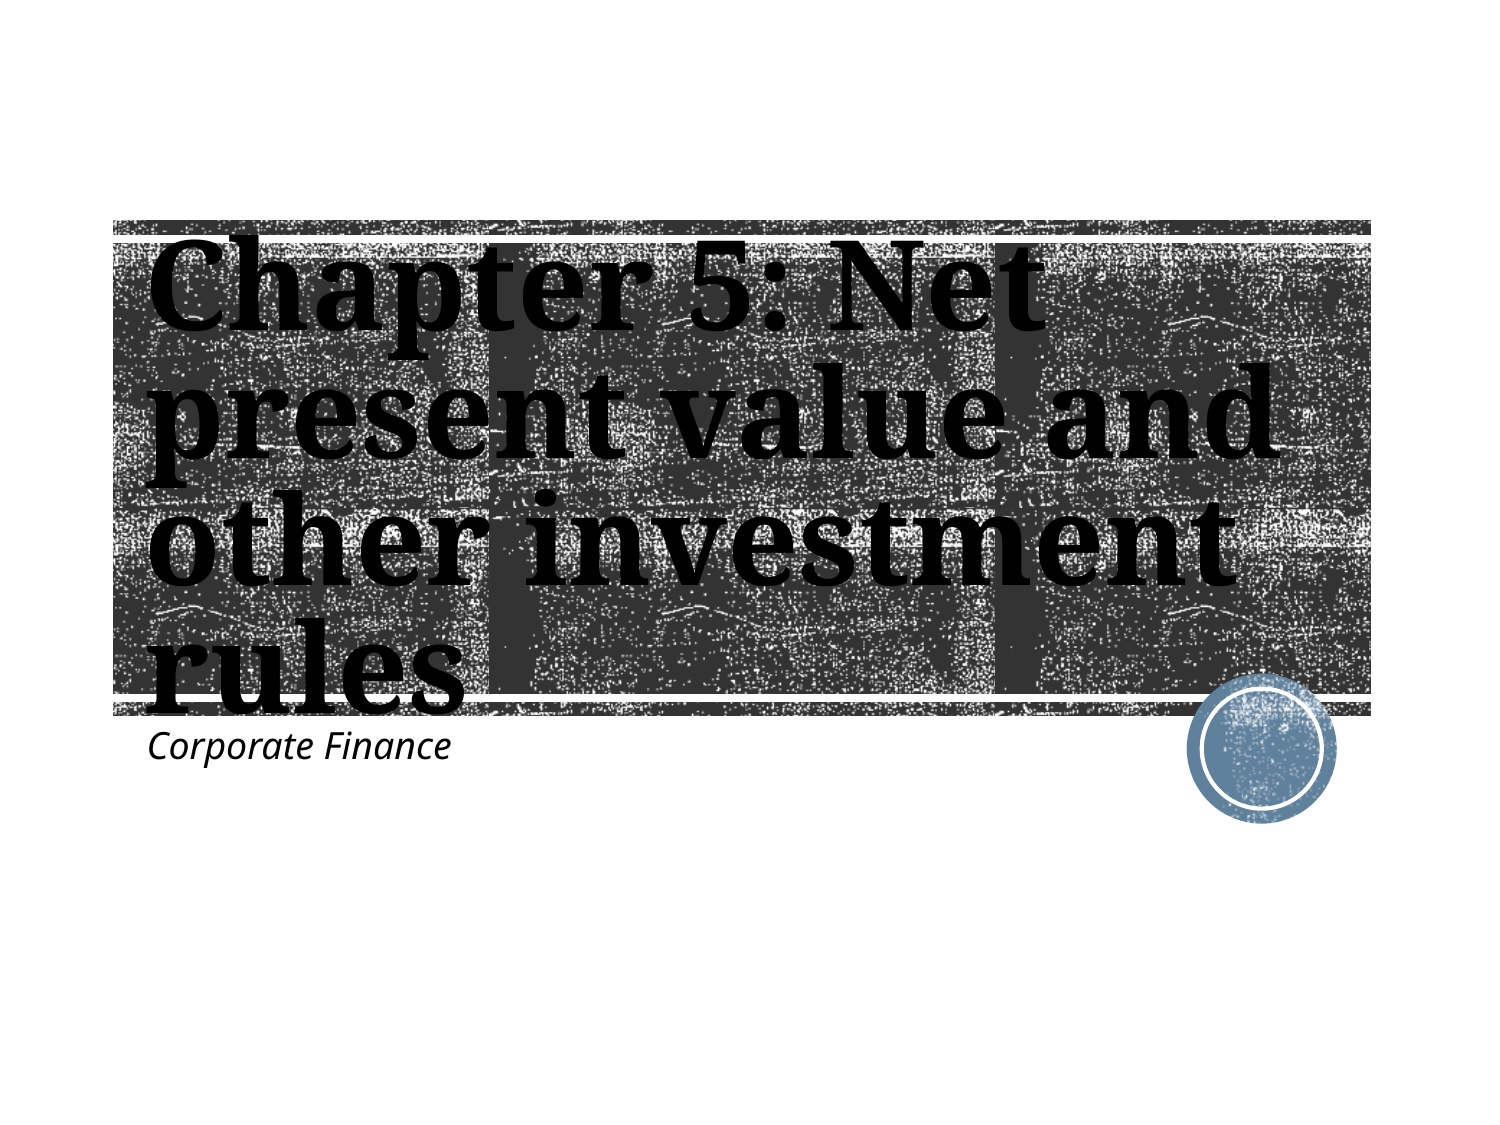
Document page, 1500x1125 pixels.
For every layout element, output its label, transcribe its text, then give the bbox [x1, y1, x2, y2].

title Chapter 5: Net present value and other investment rules [129, 234, 1356, 733]
subtitle Corporate Finance [131, 720, 1103, 896]
